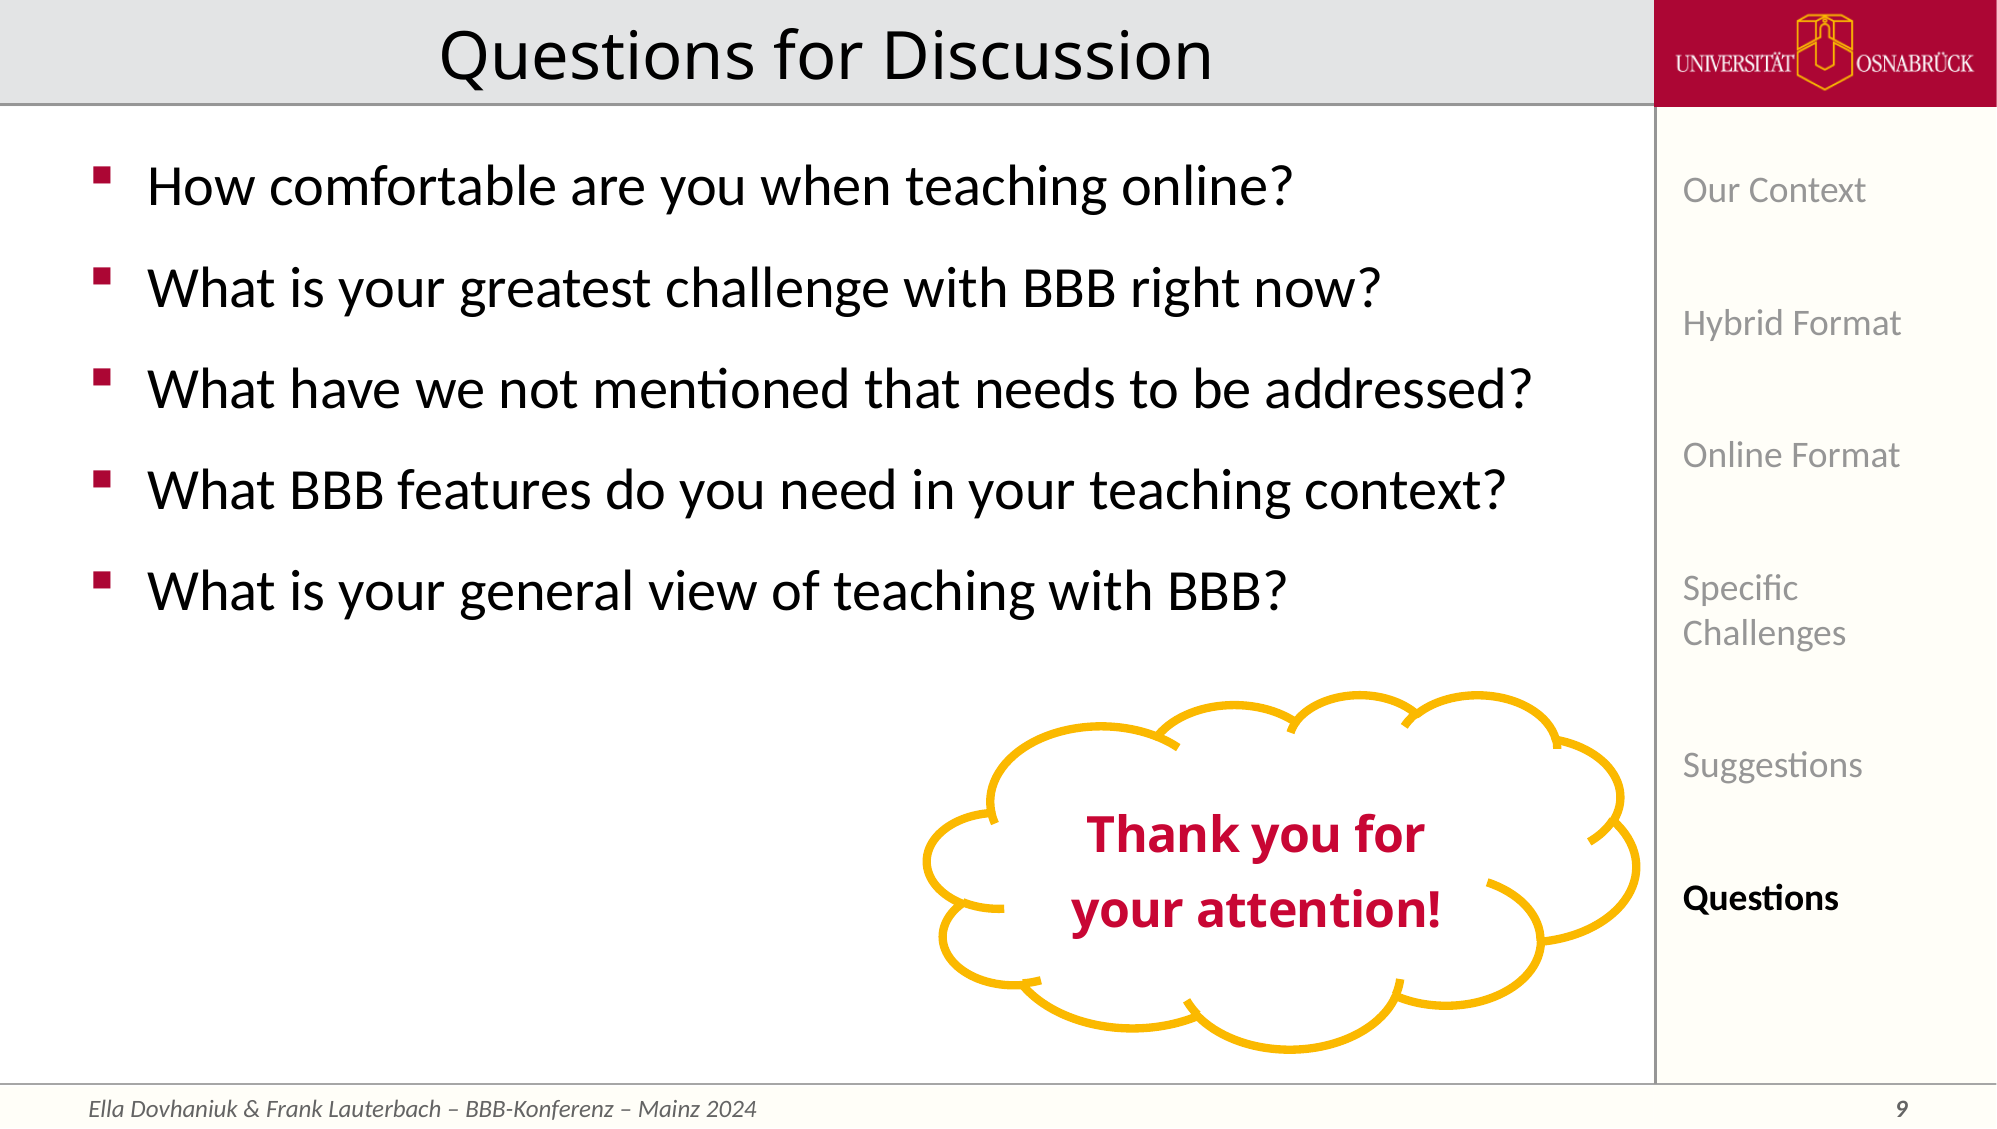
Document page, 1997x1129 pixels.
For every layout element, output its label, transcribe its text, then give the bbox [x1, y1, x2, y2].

text_box Our Context Hybrid Format Online Format Specific Challenges Suggestions Questions [1660, 115, 1996, 1083]
text_box How comfortable are you when teaching online? What is your greatest challenge with BBB right now? What have we not mentioned that needs to be addressed? What BBB features do you need in your teaching context? What is your general view of teaching with BBB? [88, 147, 1624, 1063]
text_box Questions for Discussion [0, 0, 1651, 103]
text_box Ella Dovhaniuk & Frank Lauterbach – BBB-Konferenz – Mainz 2024 [0, 1092, 1653, 1128]
text_box Thank you for your attention! [924, 693, 1639, 1052]
slide_number 9 [1653, 1093, 1997, 1128]
picture [1653, 0, 1997, 107]
